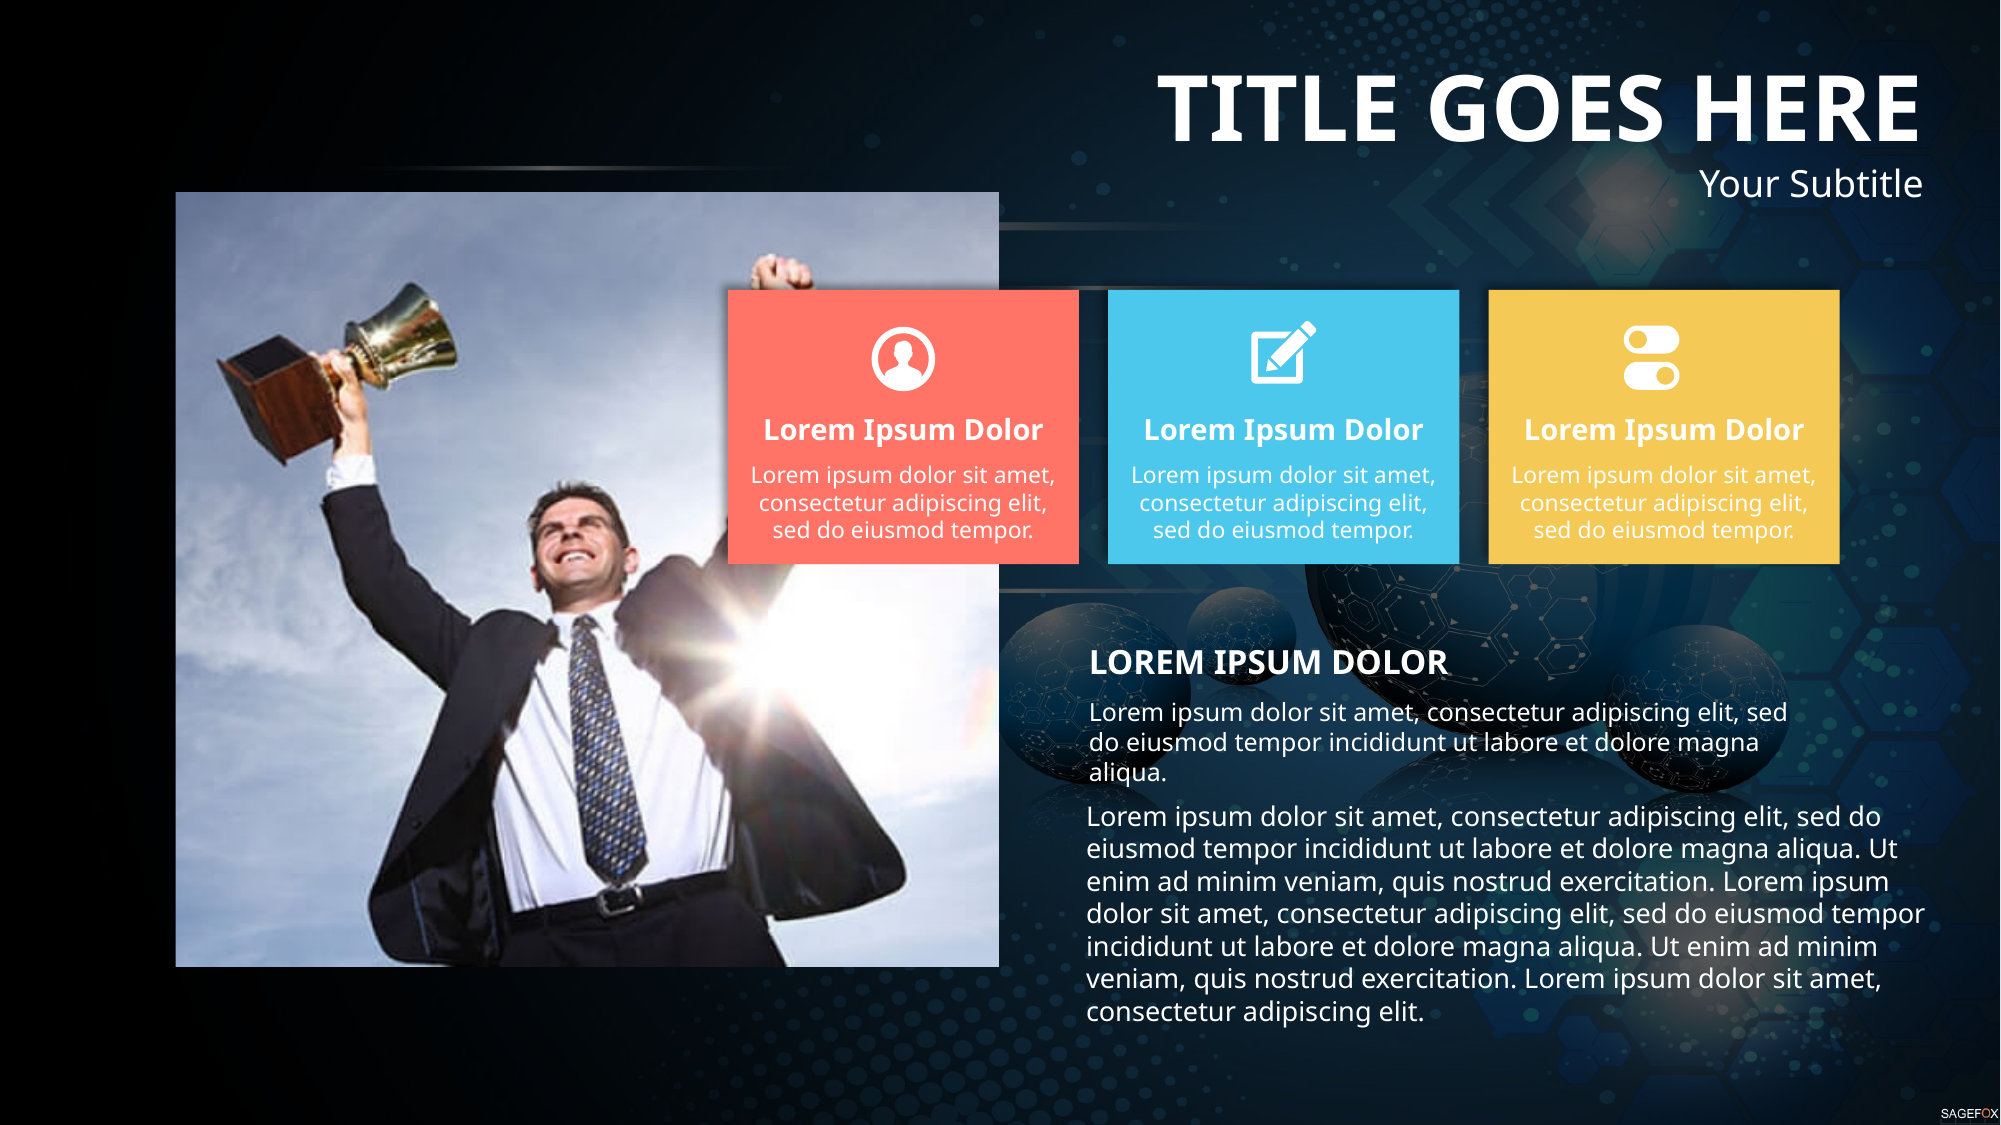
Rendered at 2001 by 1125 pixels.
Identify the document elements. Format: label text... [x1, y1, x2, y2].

text_box TITLE GOES HERE Your Subtitle [1035, 42, 1939, 212]
text_box [1107, 289, 1460, 565]
text_box Lorem Ipsum Dolor Lorem ipsum dolor sit amet, consectetur adipiscing elit, sed do eiusmod tempor. [735, 405, 1072, 549]
text_box [871, 326, 936, 392]
text_box [175, 192, 1000, 967]
text_box Lorem ipsum dolor sit amet, consectetur adipiscing elit, sed do eiusmod tempor incididunt ut labore et dolore magna aliqua. Ut enim ad minim veniam, quis nostrud exercitation. Lorem ipsum dolor sit amet, consectetur adipiscing elit, sed do eiusmod tempor incididunt ut labore et dolore magna aliqua. Ut enim ad minim veniam, quis nostrud exercitation. Lorem ipsum dolor sit amet, consectetur adipiscing elit. [1071, 791, 1969, 1035]
picture [0, 0, 2001, 1125]
text_box Lorem Ipsum Dolor Lorem ipsum dolor sit amet, consectetur adipiscing elit, sed do eiusmod tempor. [1496, 405, 1833, 549]
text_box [1623, 325, 1680, 390]
text_box [1488, 289, 1841, 565]
text_box Lorem Ipsum Dolor Lorem ipsum dolor sit amet, consectetur adipiscing elit, sed do eiusmod tempor. [1115, 405, 1452, 549]
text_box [1251, 321, 1317, 384]
text_box LOREM IPSUM DOLOR Lorem ipsum dolor sit amet, consectetur adipiscing elit, sed do eiusmod tempor incididunt ut labore et dolore magna aliqua. [1078, 636, 1833, 791]
text_box [727, 289, 1080, 565]
